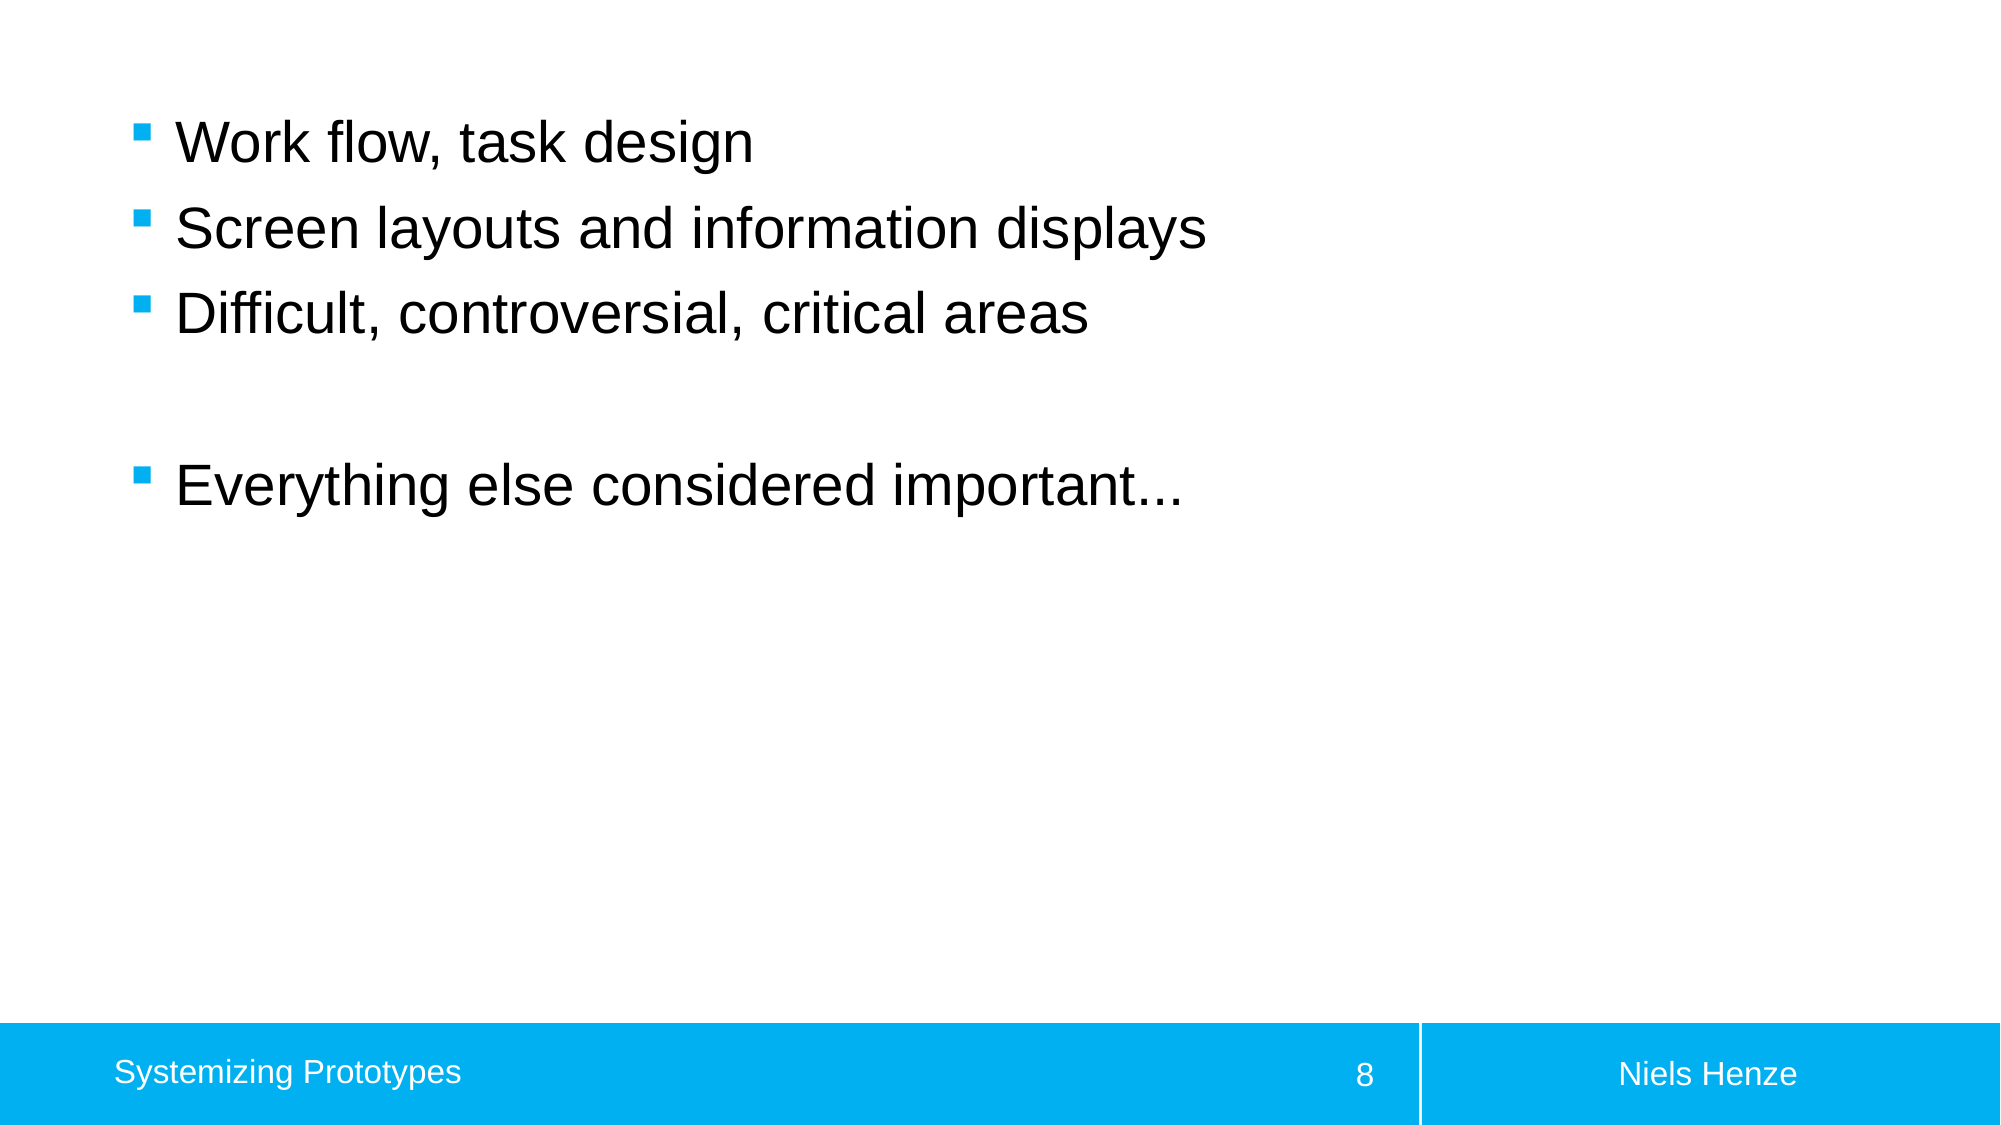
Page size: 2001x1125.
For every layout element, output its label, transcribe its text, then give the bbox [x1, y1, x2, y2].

slide_number 8 [1260, 1043, 1390, 1104]
list Systemizing Prototypes [114, 1042, 1035, 1103]
footer Niels Henze [1442, 1042, 1975, 1102]
list Work flow, task design Screen layouts and information displays Difficult, controversial, critical areas Everything else considered important... [114, 104, 1886, 1006]
